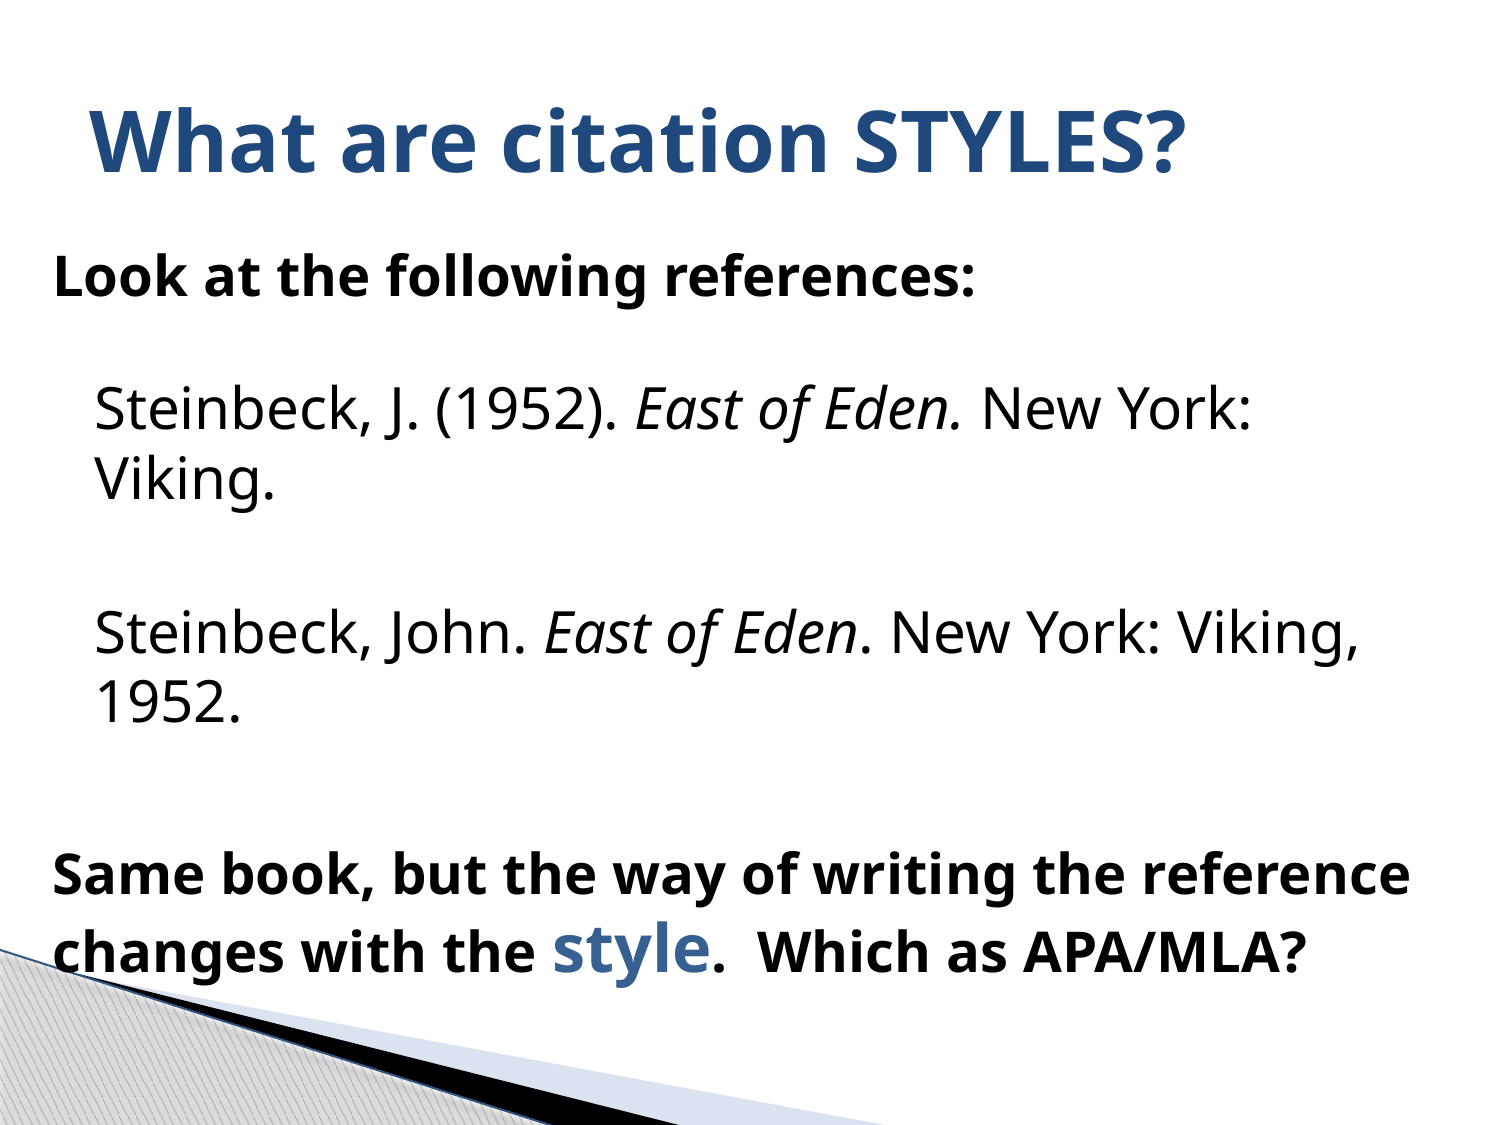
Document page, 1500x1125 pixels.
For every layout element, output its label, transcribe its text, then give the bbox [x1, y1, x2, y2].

title What are citation STYLES? [75, 45, 1425, 232]
list Look at the following references: Steinbeck, J. (1952). East of Eden. New York: Viking. Steinbeck, John. East of Eden. New York: Viking, 1952. Same book, but the way of writing the reference changes with the style. Which as APA/MLA? [37, 232, 1463, 1088]
